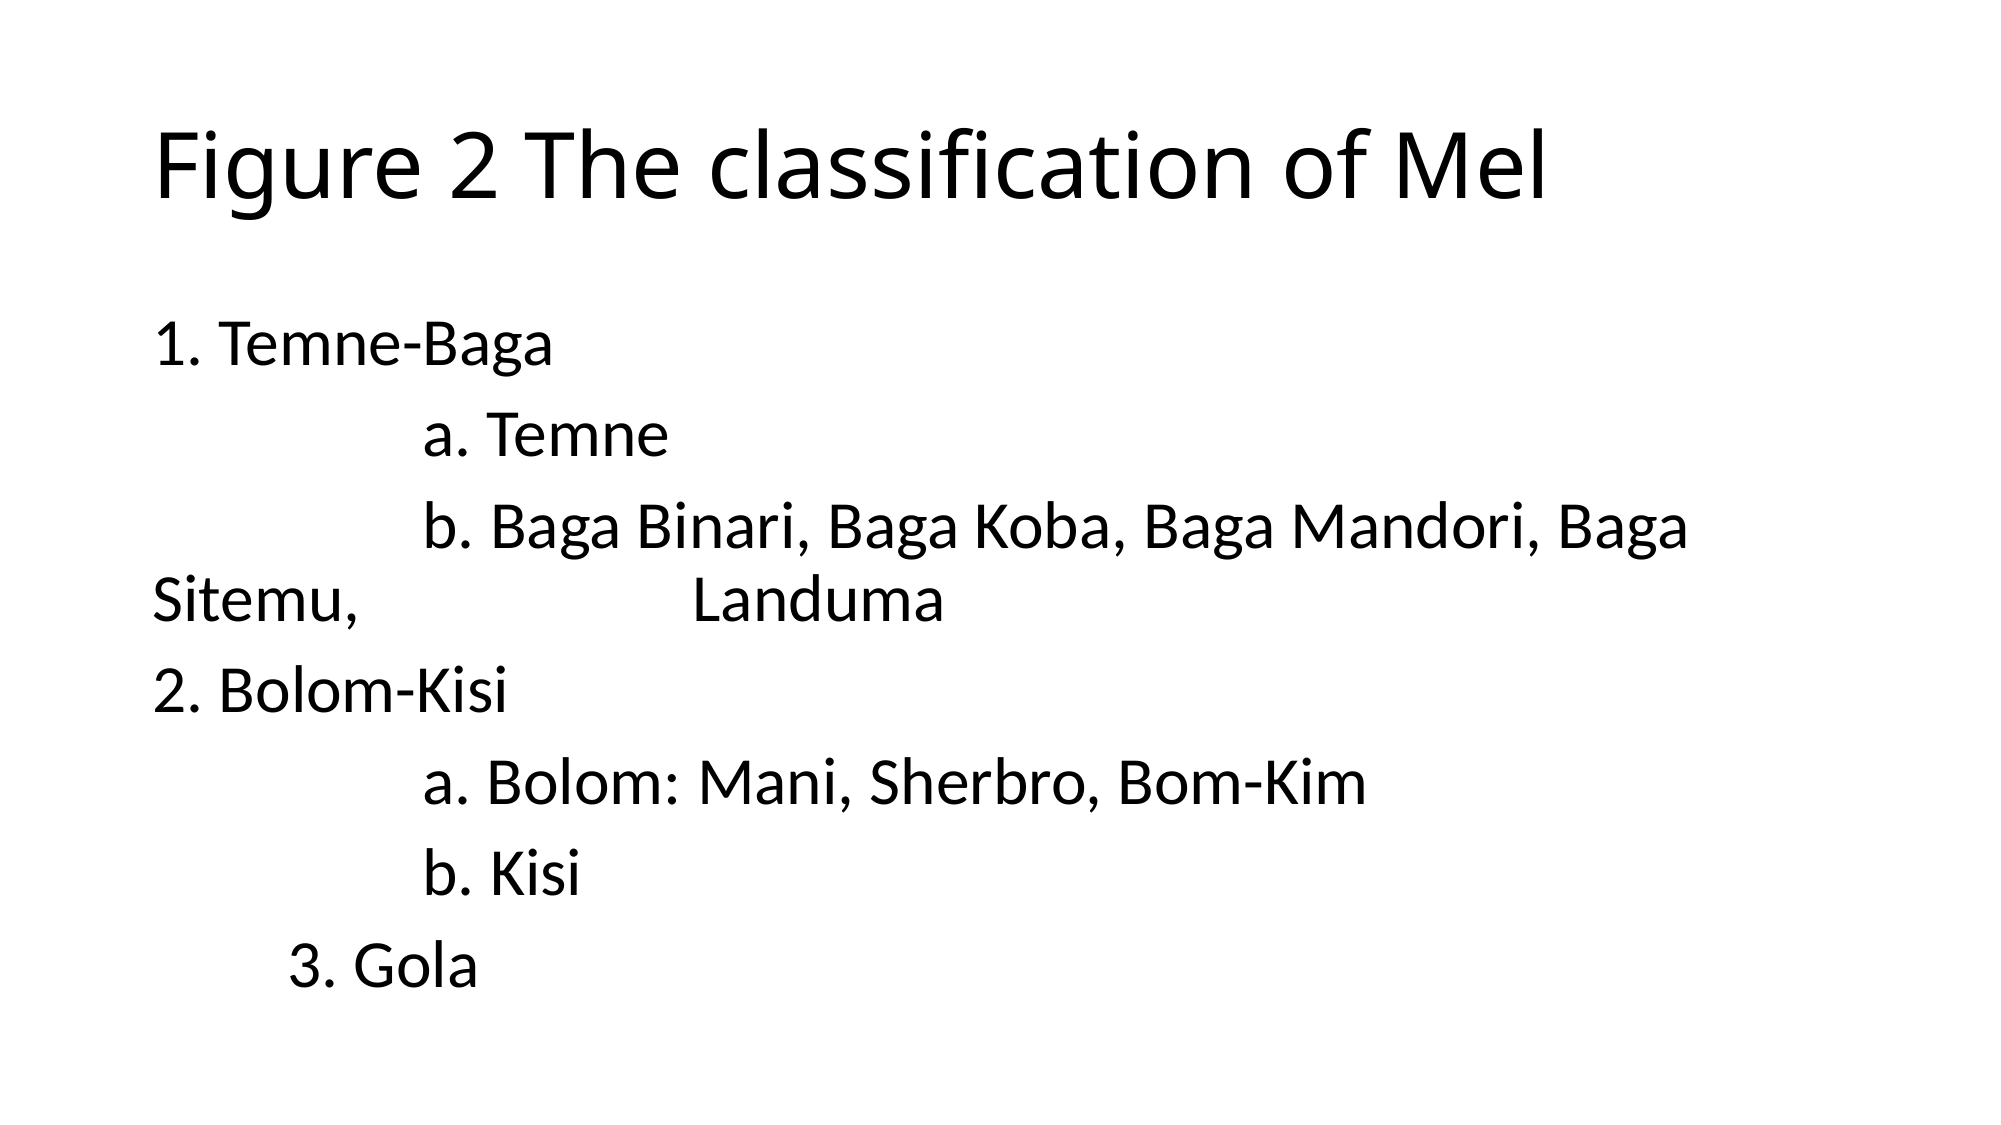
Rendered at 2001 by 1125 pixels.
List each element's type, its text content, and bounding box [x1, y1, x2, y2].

title Figure 2 The classification of Mel [137, 59, 1863, 278]
list 1. Temne-Baga a. Temne b. Baga Binari, Baga Koba, Baga Mandori, Baga Sitemu, Landuma 2. Bolom-Kisi a. Bolom: Mani, Sherbro, Bom-Kim b. Kisi 3. Gola [137, 299, 1863, 1014]
